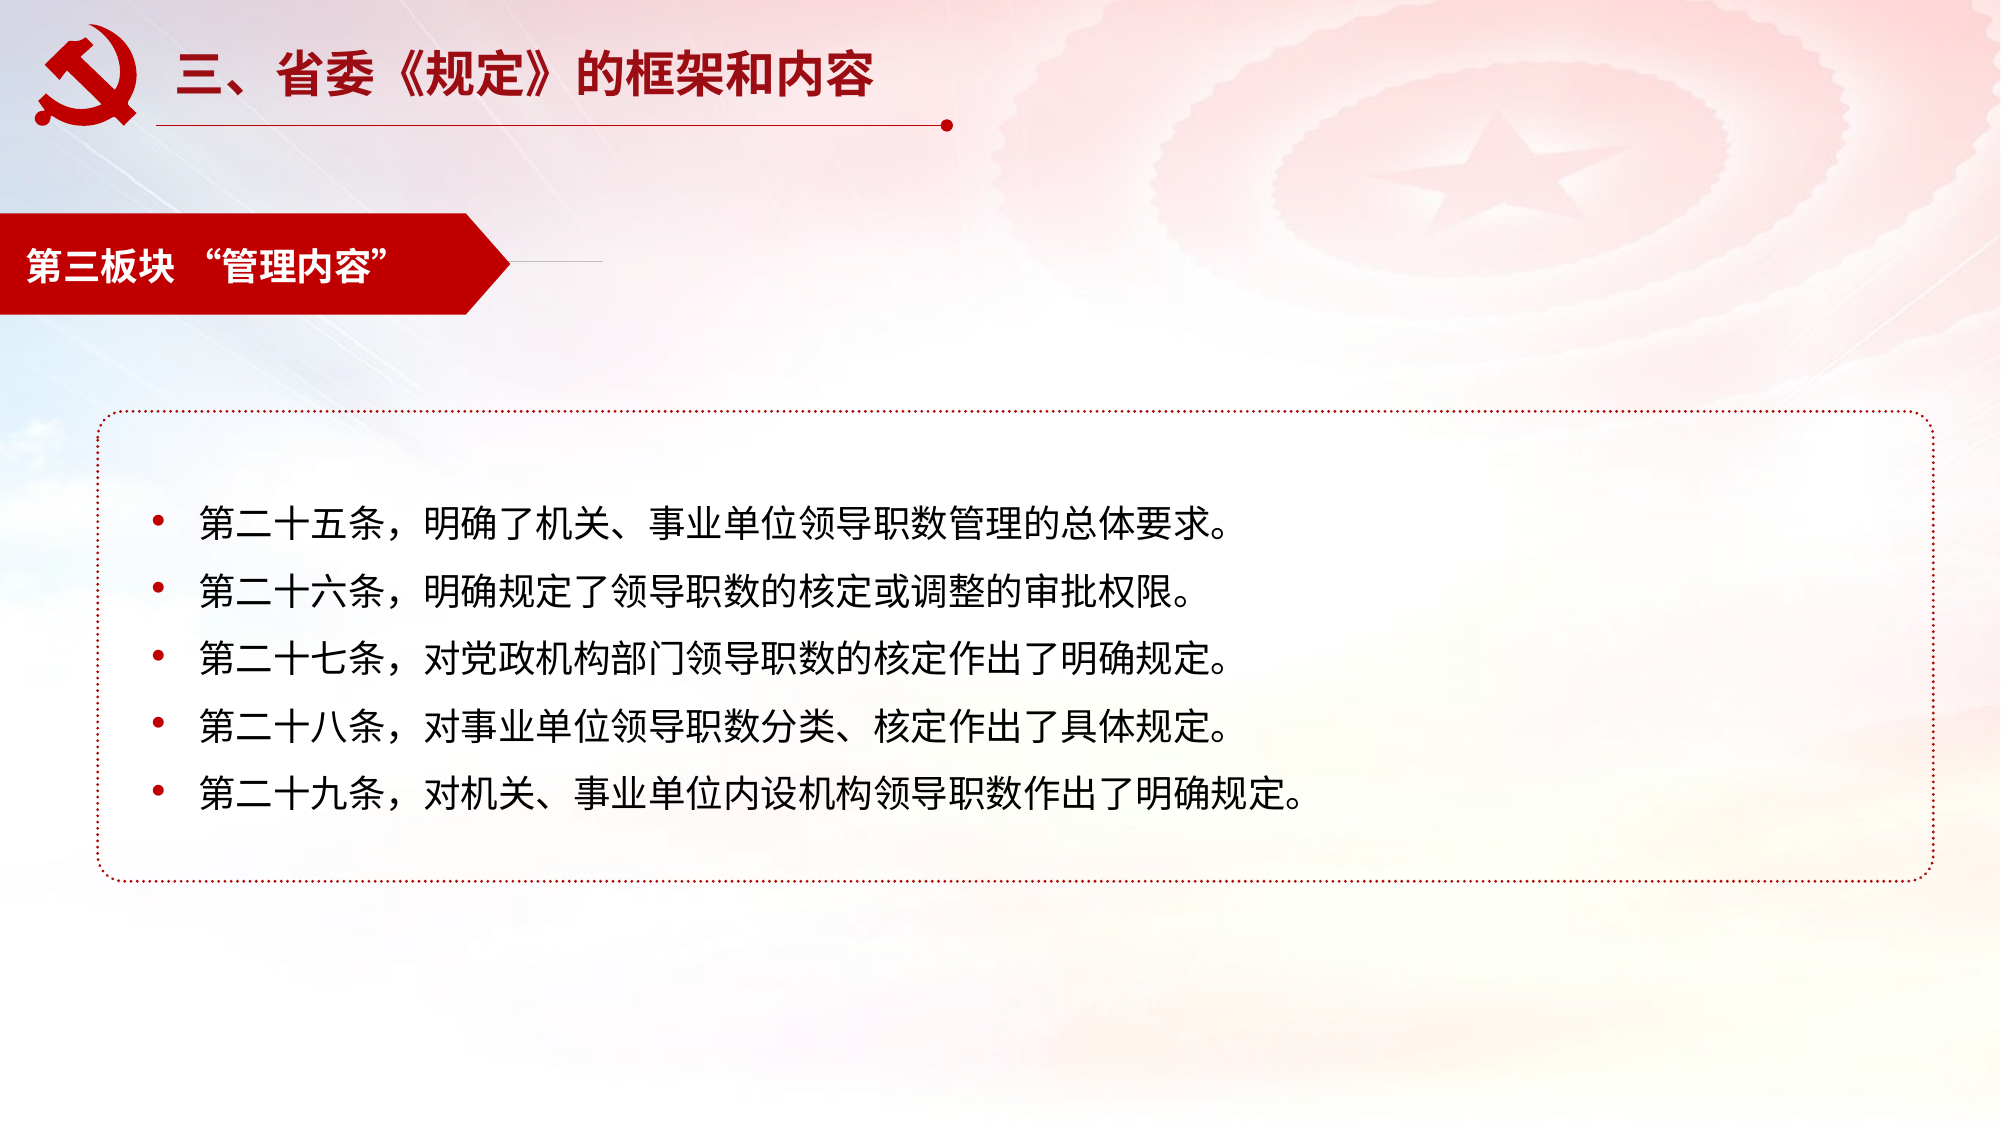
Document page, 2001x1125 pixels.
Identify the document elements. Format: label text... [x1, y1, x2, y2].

text_box 三、省委《规定》的框架和内容 [160, 42, 1798, 117]
text_box [97, 411, 1934, 882]
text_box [0, 213, 603, 315]
